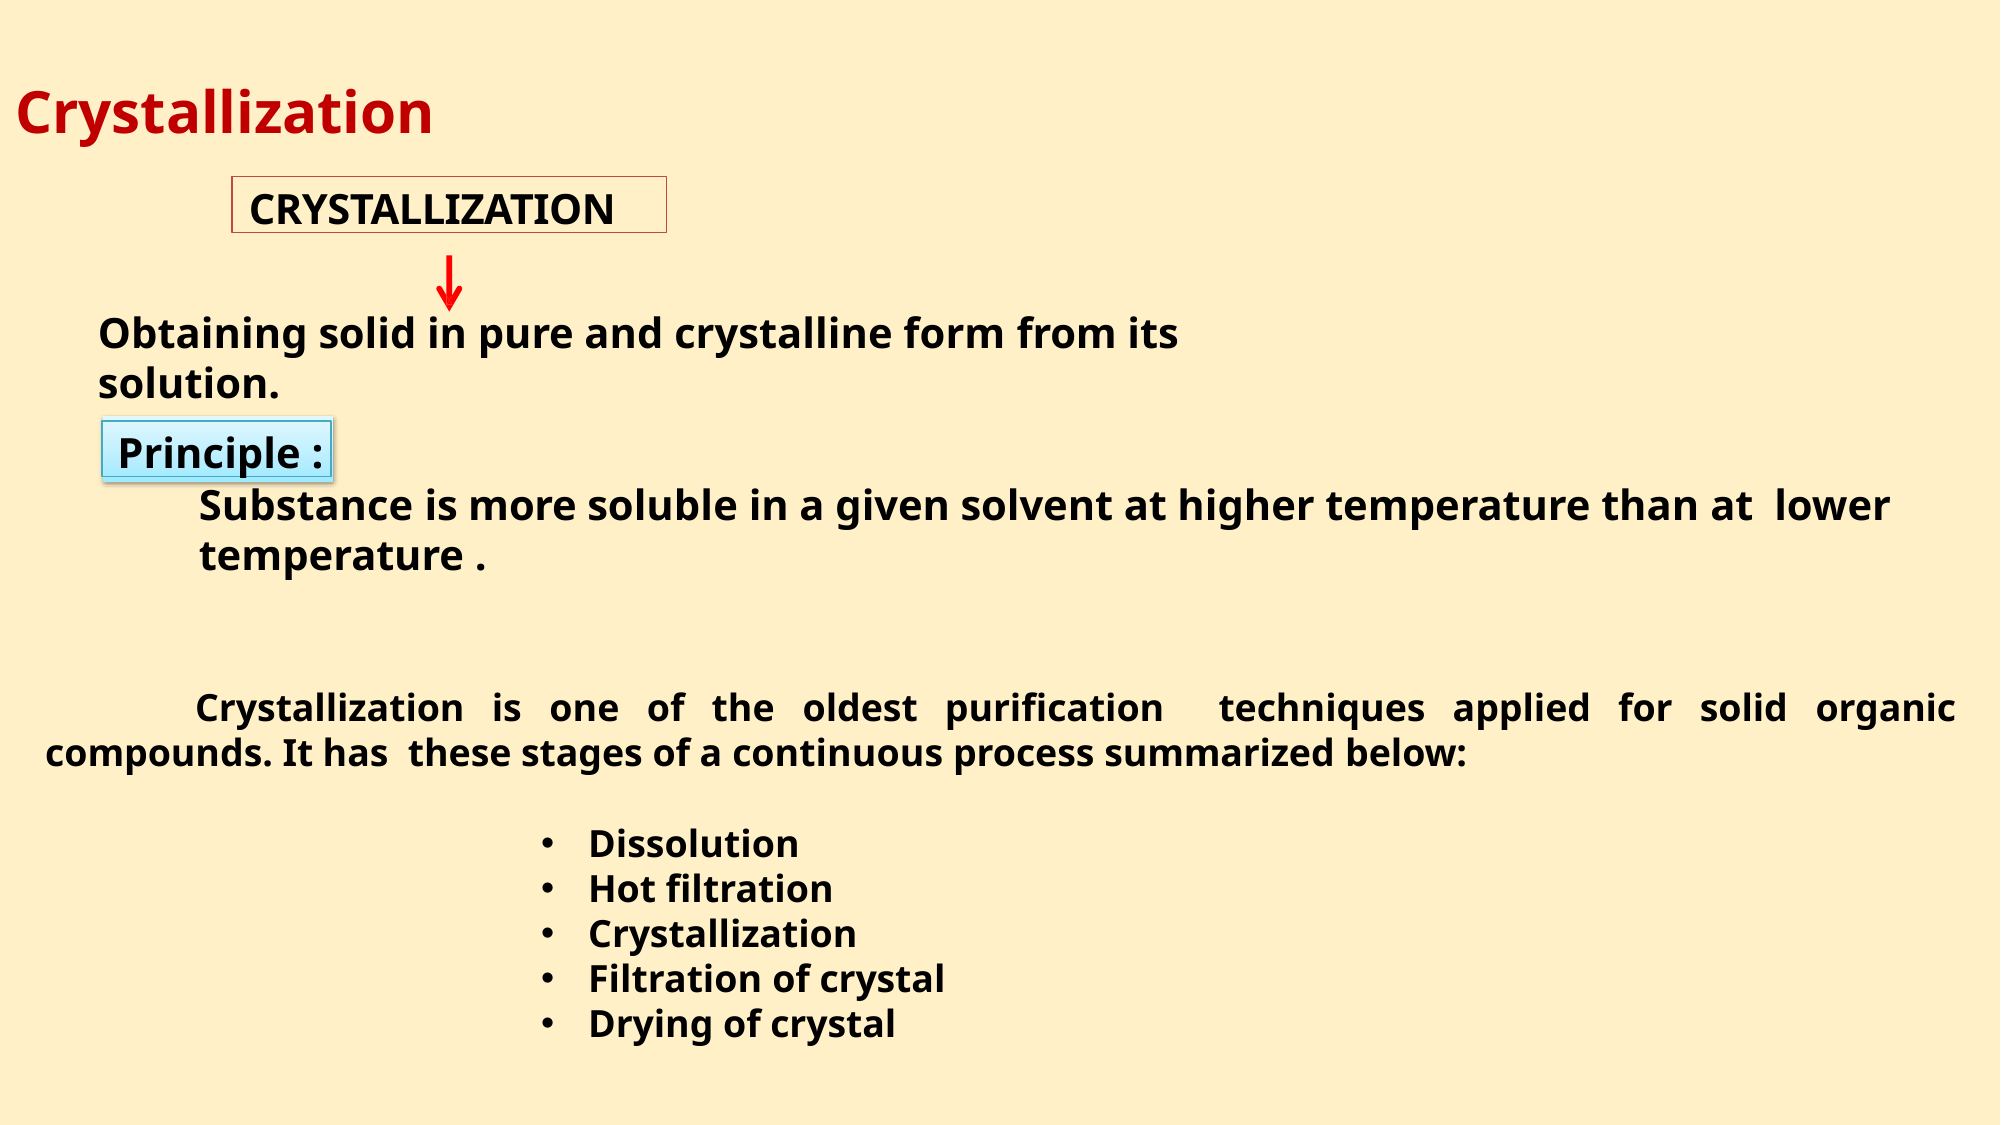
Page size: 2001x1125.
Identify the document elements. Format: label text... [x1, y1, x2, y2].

text_box [436, 255, 463, 312]
text_box Substance is more soluble in a given solvent at higher temperature than at lower temperature . [196, 476, 1946, 579]
text_box Crystallization [0, 68, 450, 154]
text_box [86, 407, 347, 509]
text_box Obtaining solid in pure and crystalline form from its solution. [95, 304, 1195, 407]
text_box CRYSTALLIZATION [231, 176, 667, 233]
text_box Crystallization is one of the oldest purification techniques applied for solid organic compounds. It has these stages of a continuous process summarized below: Dissolution Hot filtration Crystallization Filtration of crystal Drying of crystal [28, 676, 1972, 1052]
